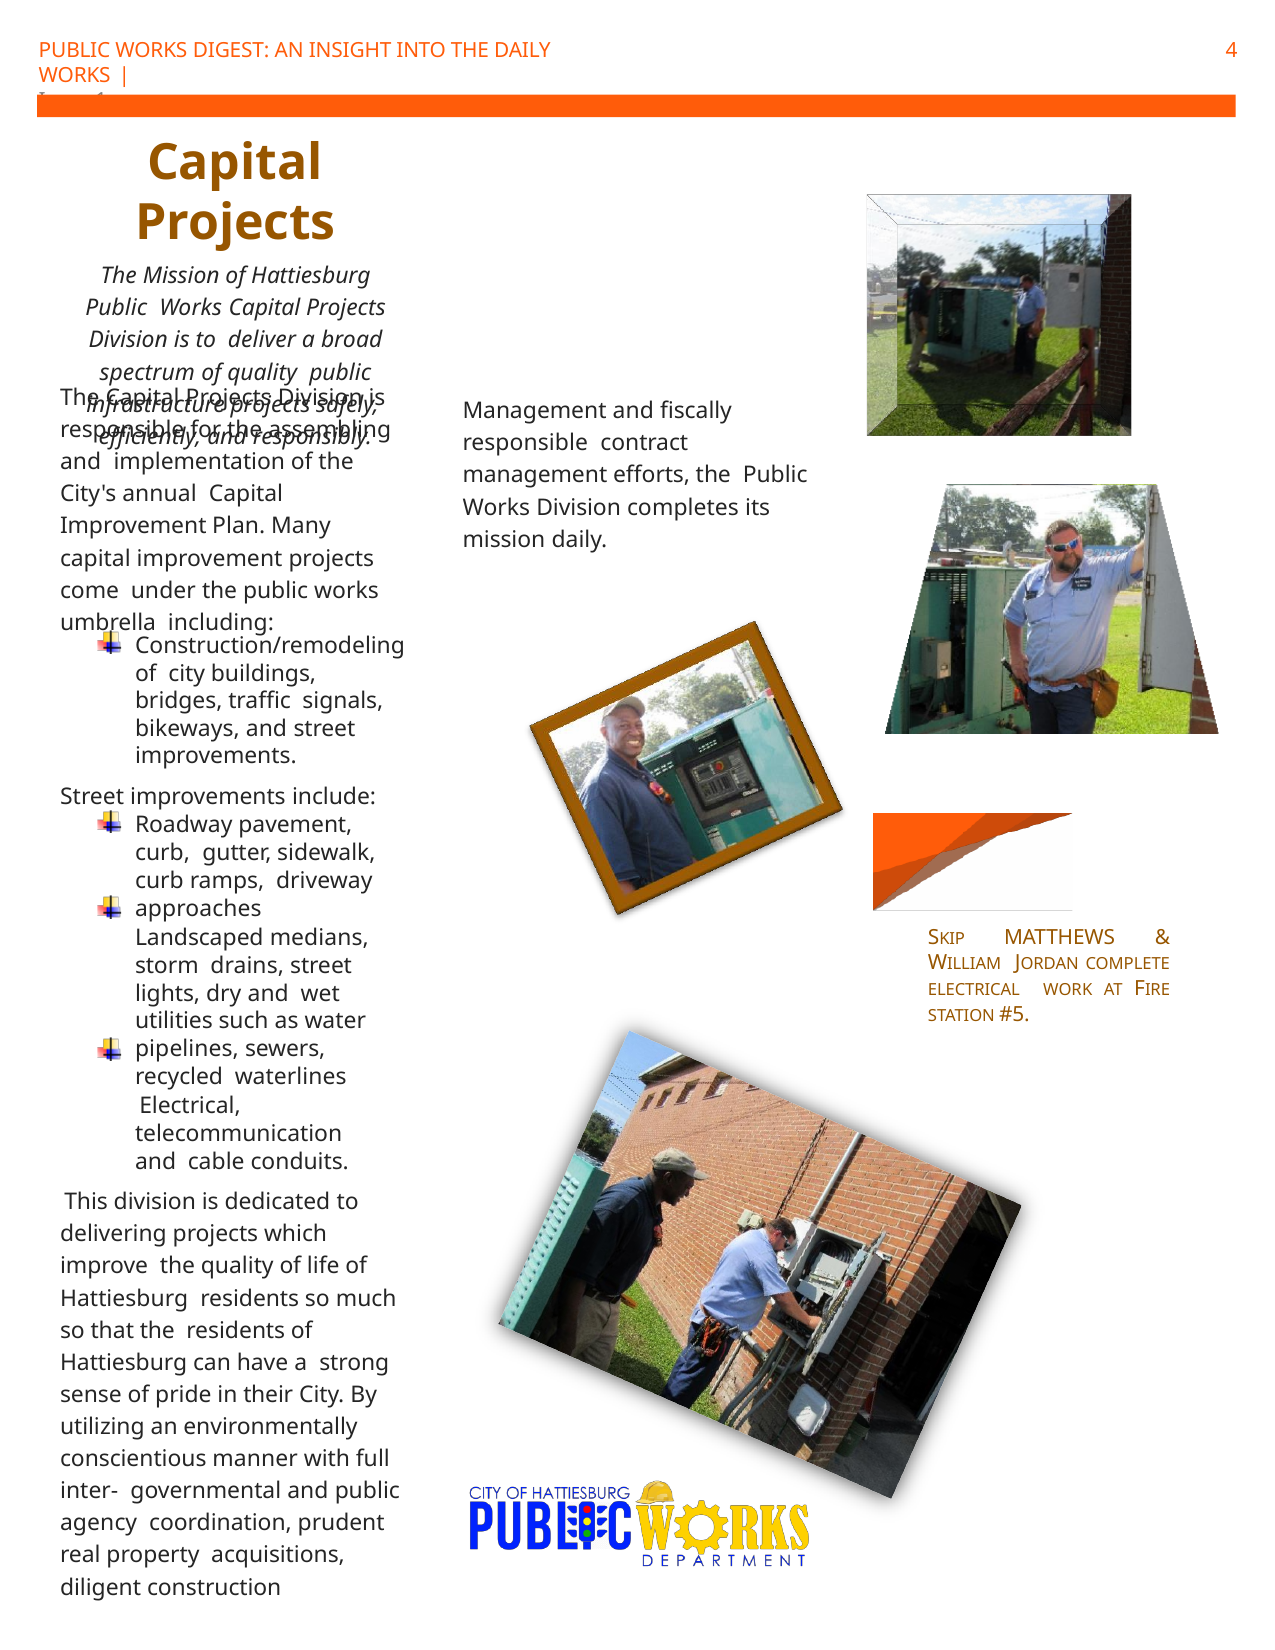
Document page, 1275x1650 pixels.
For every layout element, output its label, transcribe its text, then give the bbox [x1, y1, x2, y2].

text_box [466, 999, 867, 1478]
text_box [37, 94, 1236, 118]
text_box Roadway pavement, curb, gutter, sidewalk, curb ramps, driveway approaches Landscaped medians, storm drains, street lights, dry and wet utilities such as water pipelines, sewers, recycled waterlines Electrical, telecommunication and cable conduits. This division is dedicated to delivering projects which improve the quality of life of Hattiesburg residents so much so that the residents of Hattiesburg can have a strong sense of pride in their City. By utilizing an environmentally conscientious manner with full inter- governmental and public agency coordination, prudent real property acquisitions, diligent construction [57, 809, 412, 1600]
text_box [519, 613, 852, 927]
text_box Management and fiscally responsible contract management efforts, the Public Works Division completes its mission daily. [460, 391, 815, 552]
text_box [898, 404, 1100, 436]
text_box [873, 813, 1073, 911]
text_box [462, 1478, 813, 1574]
text_box The Capital Projects Division is responsible for the assembling and implementation of the City's annual Capital Improvement Plan. Many capital improvement projects come under the public works umbrella including: [57, 377, 400, 630]
text_box [898, 194, 1100, 225]
text_box Capital Projects The Mission of Hattiesburg Public Works Capital Projects Division is to deliver a broad spectrum of quality public infrastructure projects safely, efficiently, and responsibly. [63, 129, 407, 449]
text_box [898, 225, 1100, 404]
text_box [813, 1072, 1053, 1531]
text_box [498, 1030, 1022, 1499]
text_box [866, 194, 898, 436]
text_box Construction/remodeling of city buildings, bridges, traffic signals, bikeways, and street improvements. Street improvements include: [57, 630, 411, 809]
text_box 4 [1223, 36, 1239, 62]
text_box [1100, 194, 1132, 436]
text_box SKIP MATTHEWS & WILLIAM JORDAN COMPLETE ELECTRICAL WORK AT FIRE STATION #5. [925, 923, 1171, 1026]
text_box [884, 483, 1219, 734]
text_box PUBLIC WORKS DIGEST: AN INSIGHT INTO THE DAILY WORKS | Issue 1 [36, 36, 605, 112]
text_box [867, 924, 1184, 1072]
